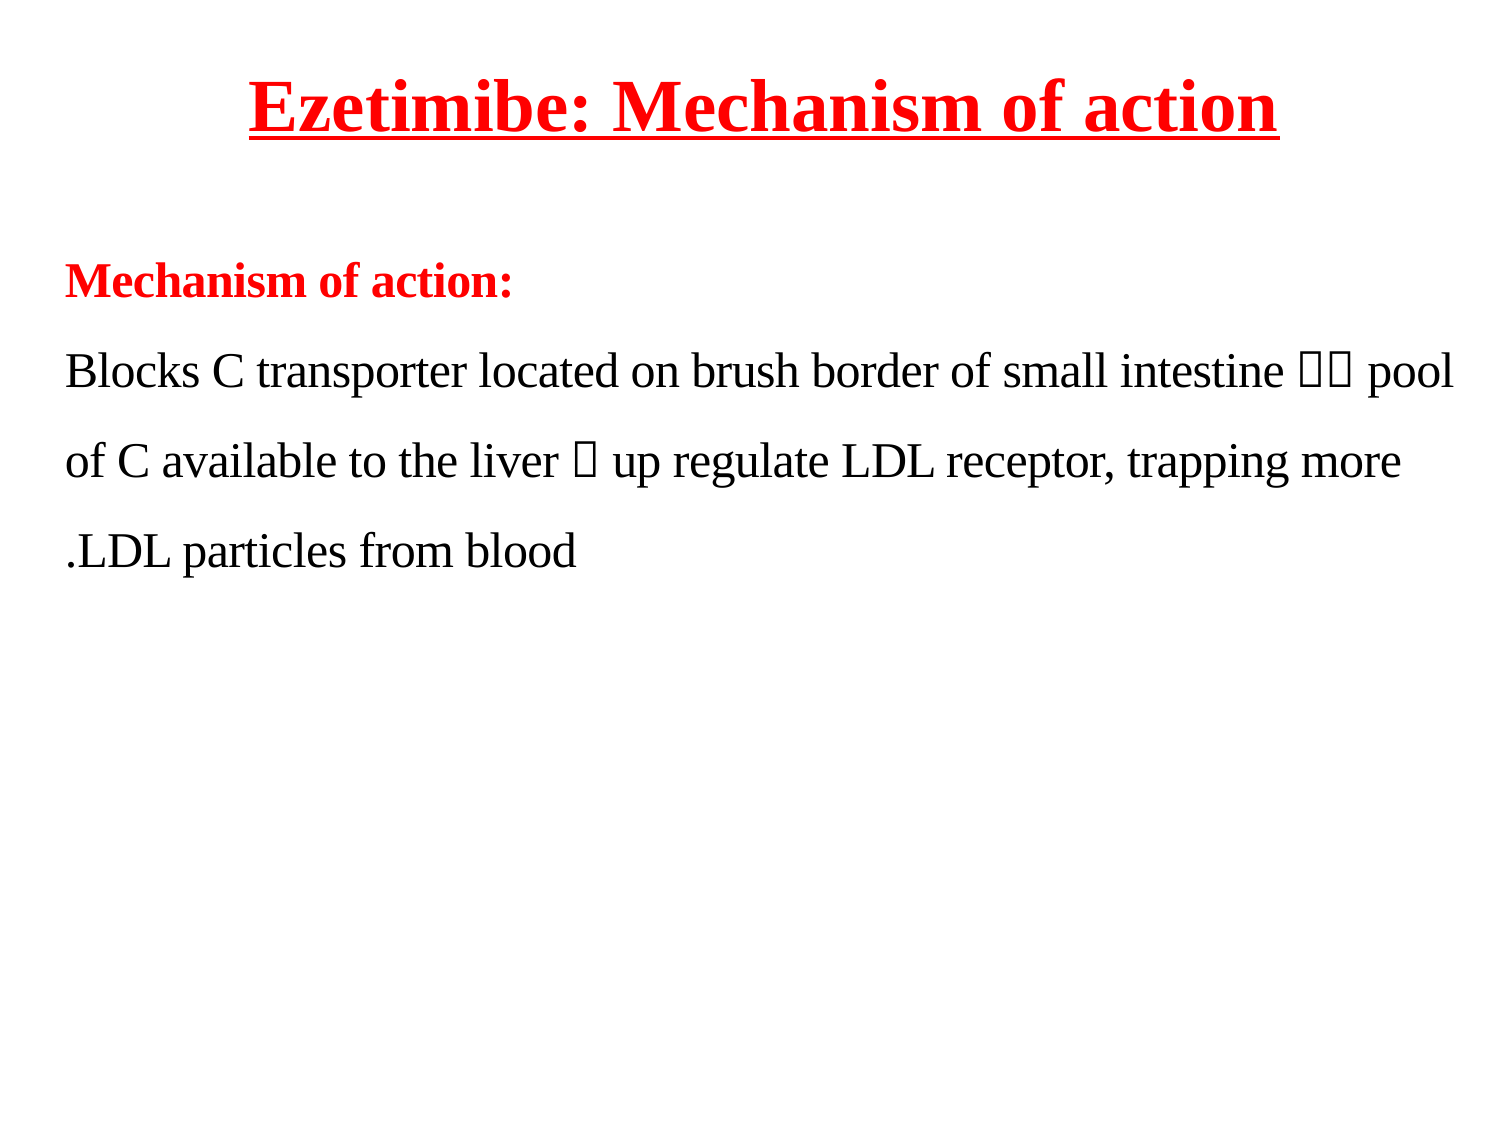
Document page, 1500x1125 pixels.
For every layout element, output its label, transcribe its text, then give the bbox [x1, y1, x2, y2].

text_box Ezetimibe: Mechanism of action [51, 59, 1477, 278]
text_box Mechanism of action: Blocks C transporter located on brush border of small intestine  pool of C available to the liver  up regulate LDL receptor, trapping more LDL particles from blood. [49, 248, 1475, 586]
